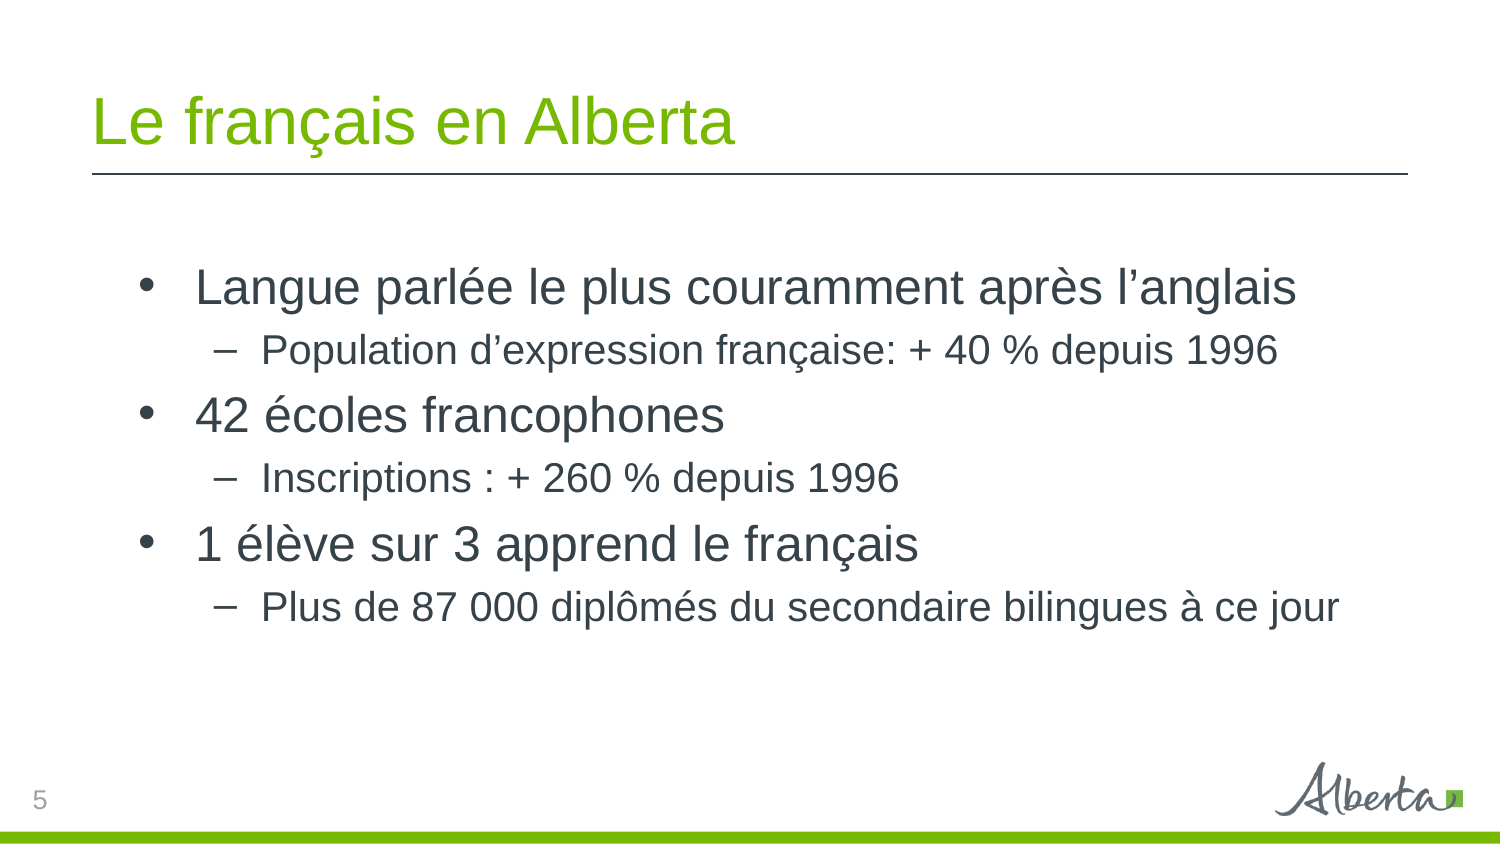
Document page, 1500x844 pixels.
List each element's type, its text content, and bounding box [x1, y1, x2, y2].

slide_number 5 [17, 776, 356, 822]
title Le français en Alberta [76, 72, 1425, 166]
list Langue parlée le plus couramment après l’anglais Population d’expression française: + 40 % depuis 1996 42 écoles francophones Inscriptions : + 260 % depuis 1996 1 élève sur 3 apprend le français Plus de 87 000 diplômés du secondaire bilingues à ce jour [123, 246, 1424, 716]
picture [1275, 762, 1463, 816]
